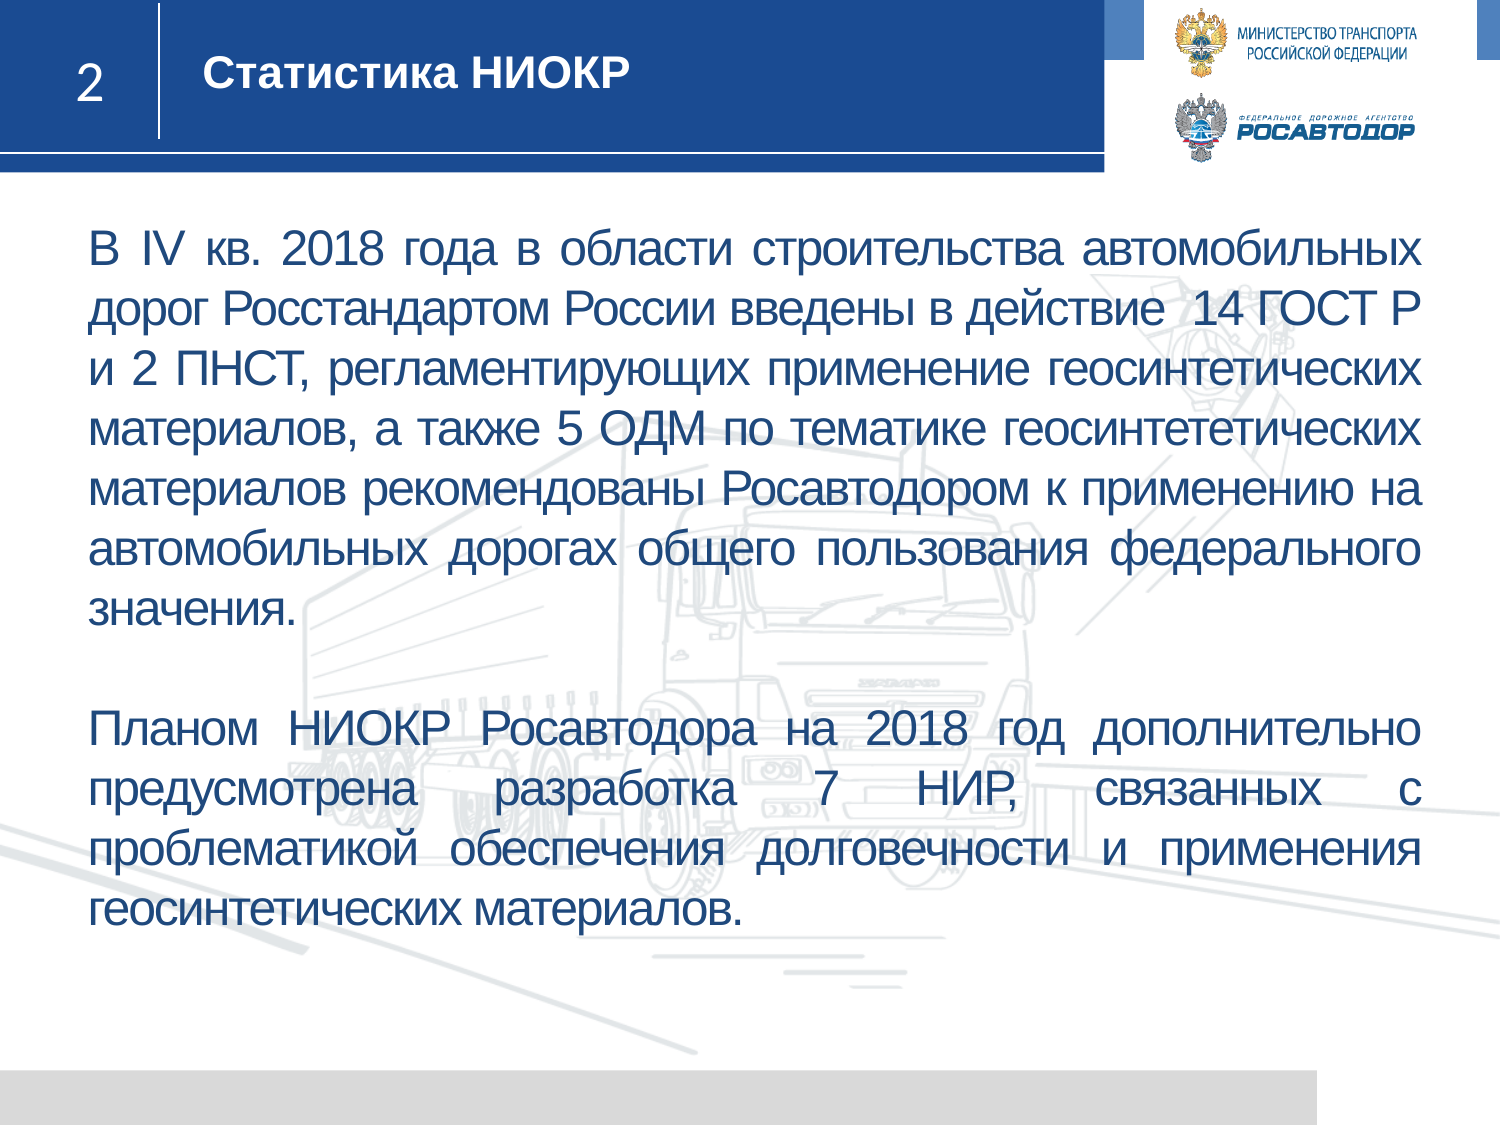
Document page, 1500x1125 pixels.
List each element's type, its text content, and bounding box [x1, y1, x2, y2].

text_box [1144, 0, 1477, 175]
text_box Статистика НИОКР [187, 35, 938, 106]
text_box В IV кв. 2018 года в области строительства автомобильных дорог Росстандартом России введены в действие 14 ГОСТ Р и 2 ПНСТ, регламентирующих применение геосинтетических материалов, а также 5 ОДМ по тематике геосинтететических материалов рекомендованы Росавтодором к применению на автомобильных дорогах общего пользования федерального значения. Планом НИОКР Росавтодора на 2018 год дополнительно предусмотрена разработка 7 НИР, связанных с проблематикой обеспечения долговечности и применения геосинтетических материалов. [72, 208, 1436, 943]
picture [0, 274, 1500, 1056]
picture [1174, 8, 1417, 163]
